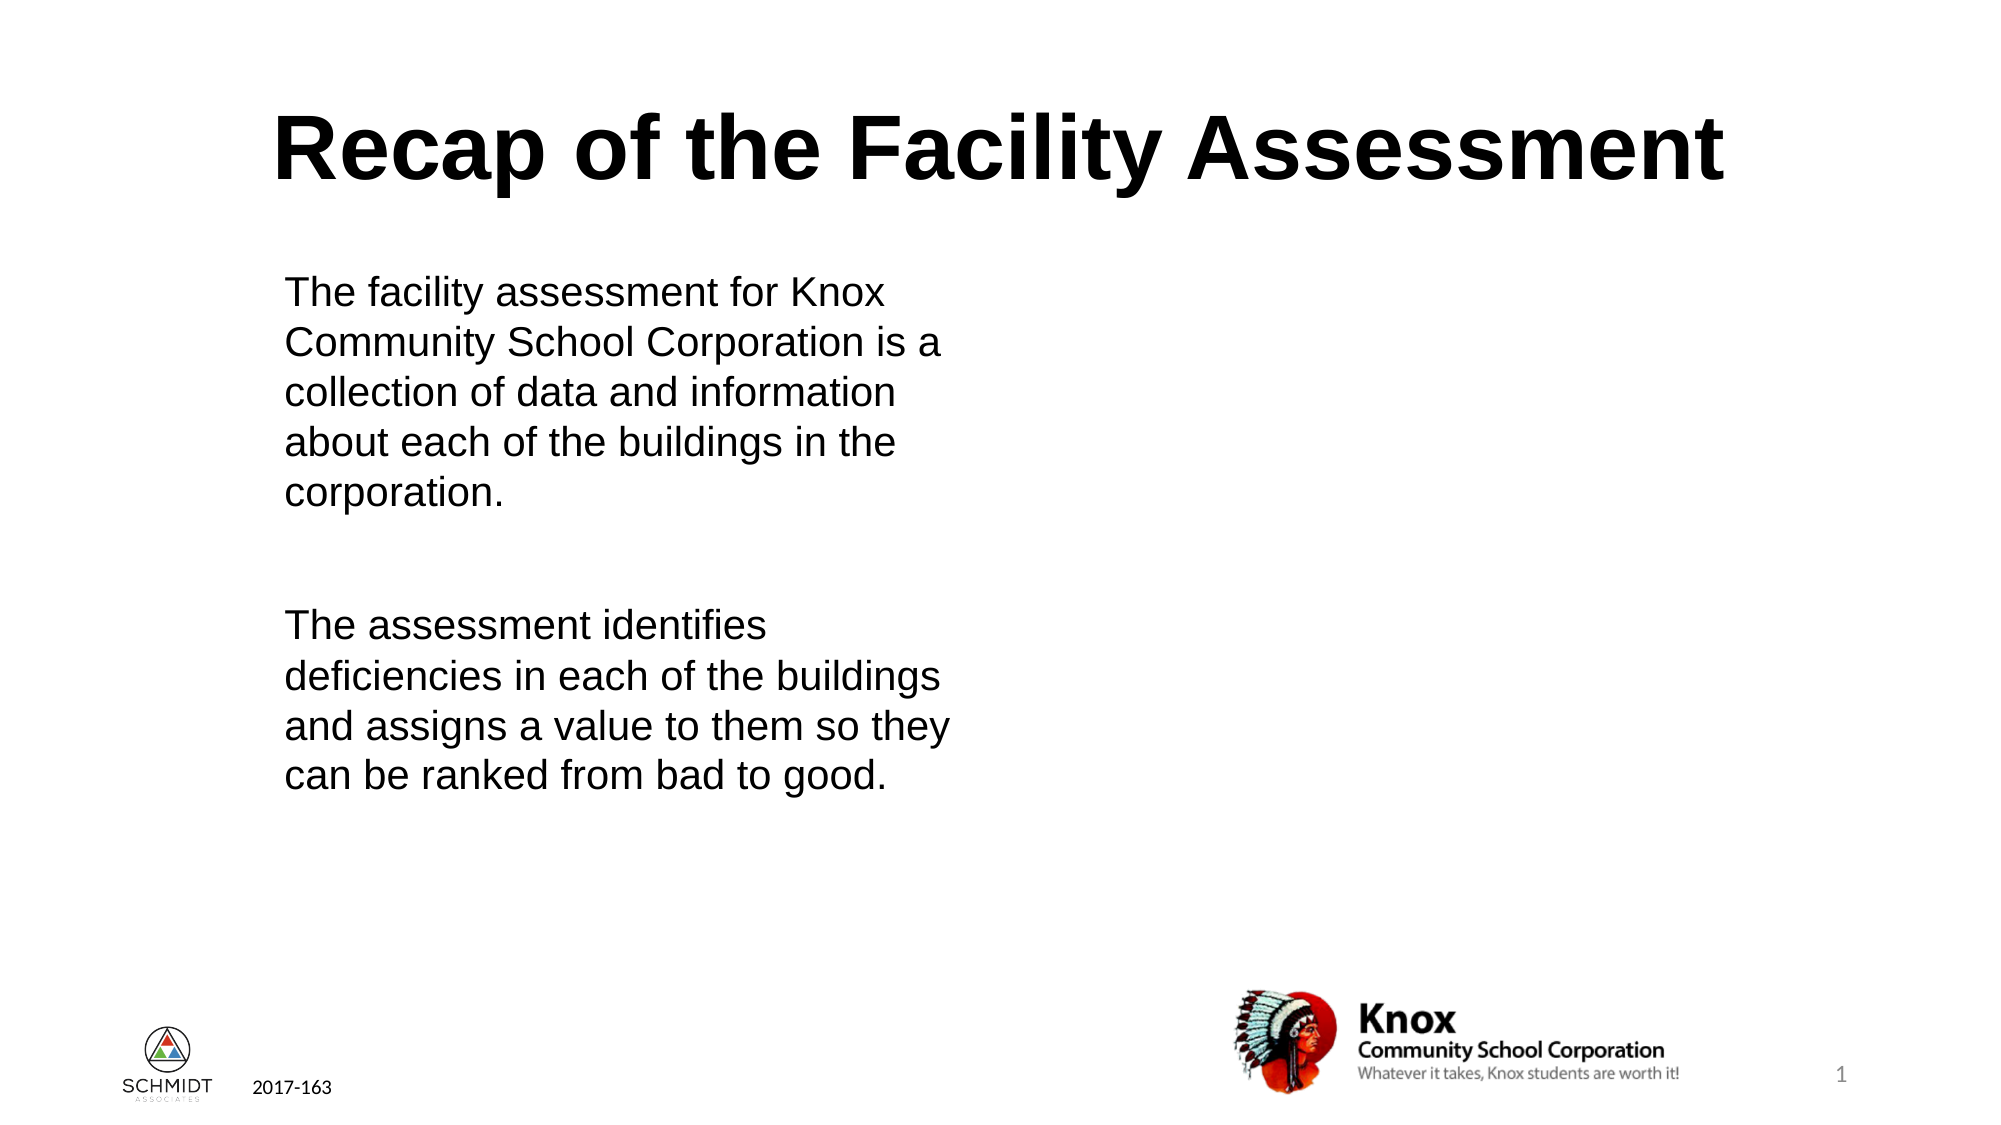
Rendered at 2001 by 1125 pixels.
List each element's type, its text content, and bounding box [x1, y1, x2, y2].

picture [1210, 972, 1706, 1113]
text_box 2017-163 [237, 1065, 415, 1106]
slide_number 1 [1706, 1042, 1863, 1103]
text_box The facility assessment for Knox Community School Corporation is a collection of data and information about each of the buildings in the corporation. The assessment identifies deficiencies in each of the buildings and assigns a value to them so they can be ranked from bad to good. [275, 256, 970, 1055]
picture [121, 1025, 214, 1103]
text_box Recap of the Facility Assessment [137, 34, 1863, 207]
